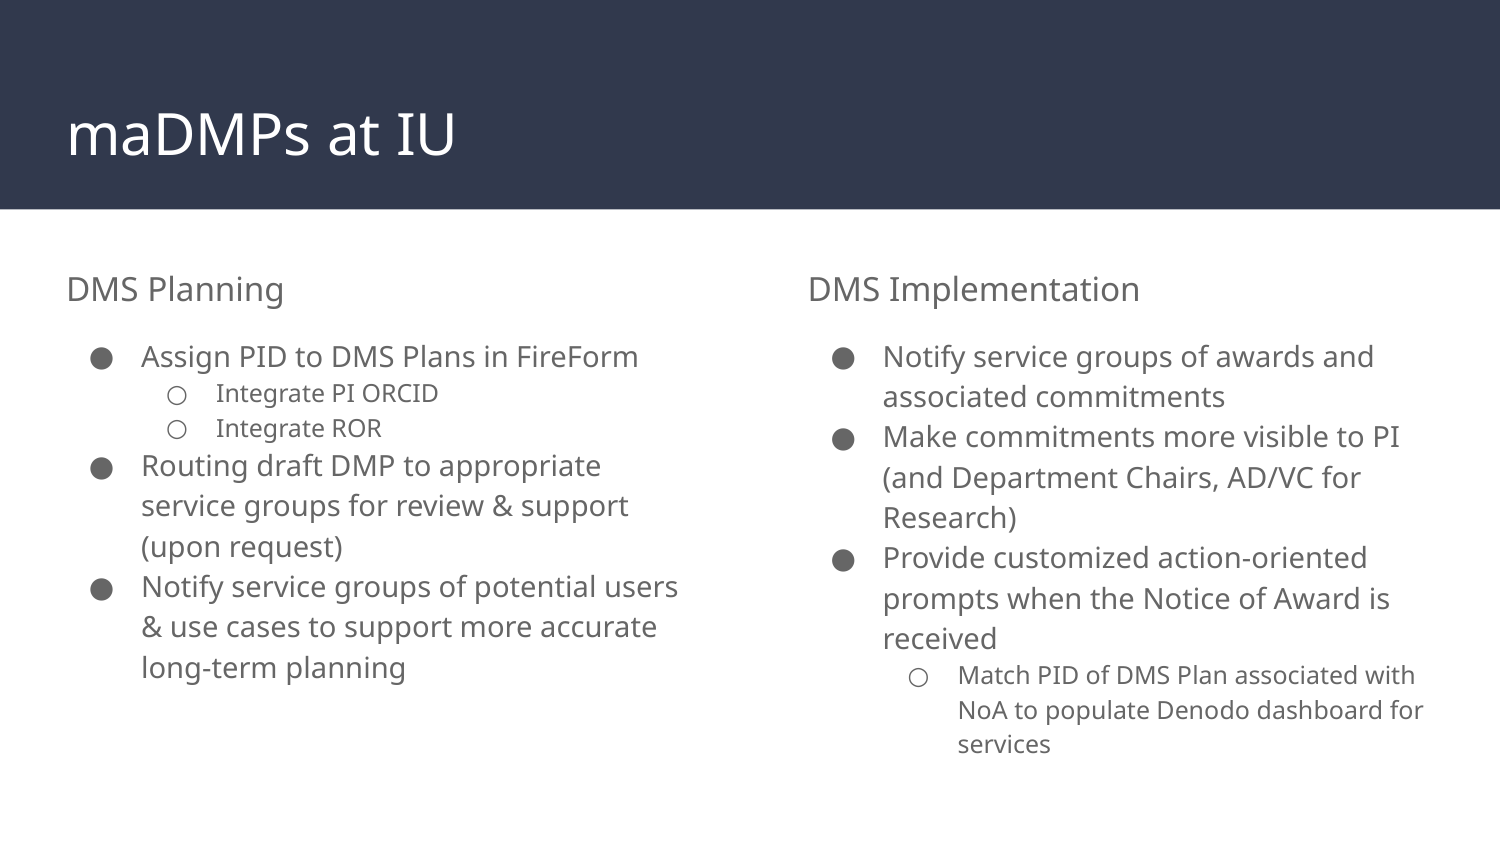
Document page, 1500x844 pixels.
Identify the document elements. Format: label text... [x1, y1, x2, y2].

title maDMPs at IU [51, 82, 1449, 185]
list DMS Implementation Notify service groups of awards and associated commitments Make commitments more visible to PI (and Department Chairs, AD/VC for Research) Provide customized action-oriented prompts when the Notice of Award is received Match PID of DMS Plan associated with NoA to populate Denodo dashboard for services [792, 247, 1449, 791]
list DMS Planning Assign PID to DMS Plans in FireForm Integrate PI ORCID Integrate ROR Routing draft DMP to appropriate service groups for review & support (upon request) Notify service groups of potential users & use cases to support more accurate long-term planning [51, 247, 708, 780]
